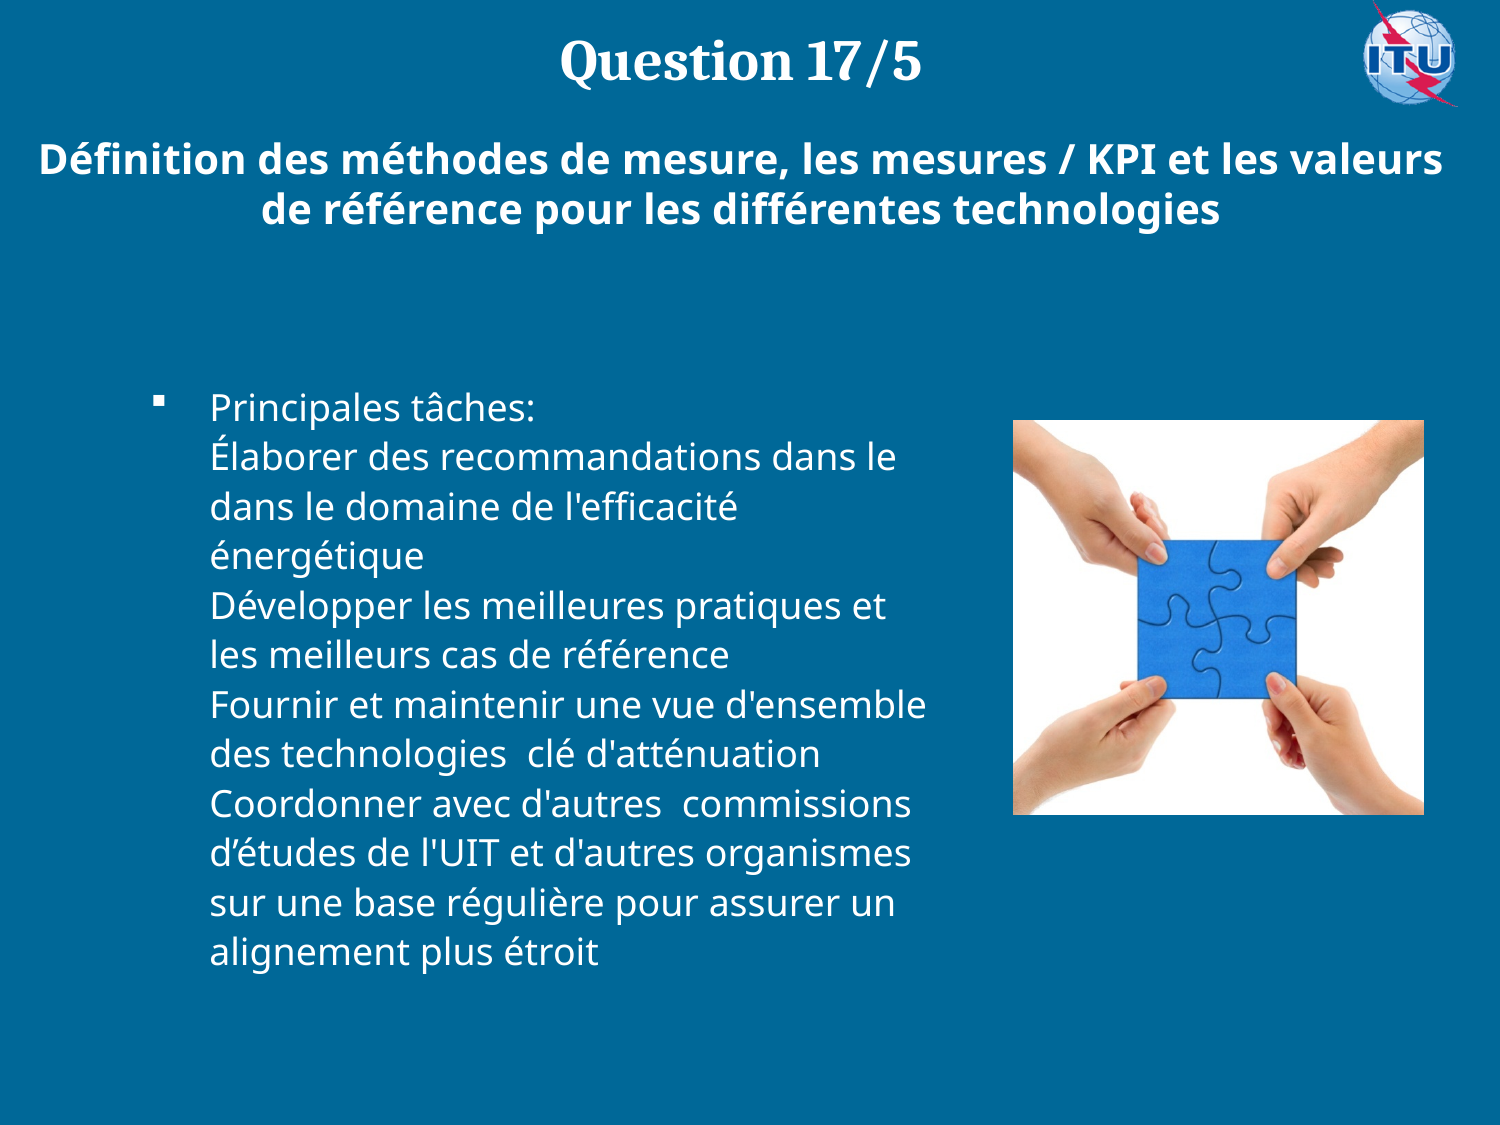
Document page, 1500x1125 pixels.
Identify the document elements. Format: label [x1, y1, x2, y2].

picture [1260, 151, 1276, 174]
picture [562, 201, 583, 224]
picture [311, 151, 327, 174]
picture [649, 648, 665, 668]
picture [490, 599, 500, 618]
picture [212, 500, 223, 520]
picture [626, 151, 659, 173]
picture [675, 896, 680, 915]
picture [344, 151, 377, 173]
picture [367, 193, 382, 223]
picture [282, 743, 293, 767]
picture [412, 397, 423, 421]
picture [454, 797, 471, 816]
picture [126, 151, 146, 173]
picture [847, 698, 869, 717]
picture [678, 599, 695, 627]
picture [370, 442, 387, 470]
picture [235, 500, 250, 520]
picture [266, 401, 277, 420]
picture [553, 698, 557, 717]
picture [423, 945, 428, 973]
picture [113, 152, 119, 173]
picture [483, 694, 494, 718]
picture [724, 450, 728, 469]
picture [523, 789, 540, 817]
picture [526, 698, 536, 717]
picture [326, 945, 348, 964]
picture [347, 500, 359, 520]
picture [666, 747, 682, 767]
picture [701, 600, 705, 618]
picture [316, 549, 332, 569]
picture [715, 40, 723, 47]
picture [164, 147, 179, 174]
picture [874, 151, 907, 173]
picture [410, 201, 424, 223]
picture [212, 846, 223, 866]
picture [537, 201, 557, 233]
picture [712, 52, 726, 79]
picture [616, 492, 628, 519]
picture [325, 896, 341, 916]
picture [415, 747, 433, 767]
picture [371, 797, 382, 816]
picture [472, 401, 483, 420]
picture [686, 698, 690, 717]
picture [239, 846, 255, 866]
picture [656, 450, 671, 470]
picture [768, 846, 783, 866]
picture [859, 846, 869, 865]
picture [498, 698, 514, 718]
picture [372, 549, 377, 577]
picture [479, 201, 496, 224]
picture [705, 496, 716, 520]
picture [599, 52, 616, 80]
picture [653, 698, 670, 717]
picture [356, 648, 372, 668]
picture [434, 797, 449, 817]
picture [616, 450, 627, 469]
picture [842, 698, 846, 717]
picture [878, 450, 894, 470]
picture [496, 450, 513, 470]
picture [95, 143, 110, 173]
picture [557, 747, 573, 767]
picture [278, 549, 289, 568]
picture [740, 690, 744, 717]
picture [746, 450, 759, 470]
picture [1343, 143, 1348, 173]
picture [224, 492, 229, 519]
picture [520, 450, 524, 469]
picture [596, 793, 607, 817]
picture [880, 197, 894, 224]
picture [303, 896, 307, 915]
picture [756, 151, 776, 174]
picture [270, 450, 281, 470]
picture [342, 797, 346, 816]
picture [589, 202, 609, 224]
picture [407, 147, 422, 174]
picture [938, 151, 954, 174]
picture [586, 846, 601, 866]
picture [613, 648, 629, 668]
picture [1118, 145, 1138, 173]
picture [1170, 151, 1190, 174]
picture [823, 797, 836, 817]
picture [697, 698, 713, 718]
picture [259, 842, 270, 866]
picture [297, 747, 313, 767]
picture [324, 450, 340, 470]
picture [392, 846, 408, 866]
picture [599, 640, 611, 667]
picture [296, 797, 307, 817]
picture [462, 699, 467, 717]
picture [806, 896, 822, 916]
picture [360, 549, 371, 569]
picture [427, 401, 442, 421]
picture [430, 698, 445, 718]
picture [572, 896, 583, 915]
picture [396, 698, 400, 717]
picture [628, 599, 644, 619]
picture [720, 500, 736, 520]
picture [427, 201, 447, 224]
picture [362, 599, 373, 619]
picture [185, 152, 190, 173]
picture [732, 896, 745, 916]
picture [297, 846, 308, 866]
picture [321, 945, 325, 964]
picture [734, 595, 745, 619]
picture [299, 698, 310, 717]
picture [501, 201, 521, 224]
picture [894, 42, 920, 80]
picture [586, 896, 602, 916]
picture [805, 143, 810, 173]
picture [258, 599, 275, 618]
picture [484, 896, 496, 916]
picture [875, 846, 891, 866]
picture [612, 797, 616, 816]
picture [1048, 201, 1068, 223]
picture [914, 151, 934, 174]
picture [826, 599, 839, 619]
picture [690, 46, 709, 80]
picture [671, 648, 675, 667]
picture [308, 896, 319, 915]
picture [438, 747, 455, 775]
picture [467, 393, 471, 420]
picture [1029, 151, 1045, 174]
picture [611, 450, 615, 469]
picture [601, 698, 605, 717]
picture [371, 694, 382, 718]
picture [266, 698, 271, 717]
picture [608, 846, 618, 866]
picture [896, 797, 909, 817]
picture [468, 840, 476, 865]
picture [468, 698, 478, 717]
picture [1074, 201, 1095, 224]
picture [1236, 151, 1256, 174]
picture [854, 896, 864, 916]
picture [385, 401, 399, 421]
picture [733, 747, 748, 767]
picture [614, 599, 625, 618]
picture [587, 942, 597, 965]
picture [711, 747, 722, 767]
picture [362, 896, 373, 916]
picture [383, 151, 403, 174]
picture [448, 401, 461, 421]
picture [1291, 152, 1312, 173]
picture [809, 42, 832, 79]
picture [256, 747, 269, 767]
picture [583, 500, 599, 520]
picture [555, 450, 559, 469]
picture [908, 698, 924, 718]
picture [973, 201, 993, 224]
picture [679, 846, 693, 866]
picture [286, 450, 304, 470]
picture [231, 698, 249, 718]
picture [337, 739, 342, 766]
picture [618, 896, 635, 924]
picture [262, 500, 273, 519]
picture [1091, 145, 1112, 173]
picture [923, 201, 939, 224]
picture [360, 492, 364, 519]
picture [1101, 193, 1106, 223]
picture [401, 648, 412, 667]
picture [665, 52, 686, 80]
picture [988, 151, 1001, 173]
picture [588, 739, 605, 767]
picture [854, 599, 870, 619]
picture [850, 797, 868, 817]
picture [236, 401, 246, 420]
picture [676, 447, 686, 470]
picture [254, 897, 258, 915]
picture [252, 945, 269, 973]
picture [381, 838, 386, 865]
picture [42, 145, 66, 173]
picture [723, 747, 727, 766]
picture [231, 896, 241, 916]
picture [714, 193, 735, 224]
picture [807, 747, 818, 766]
picture [282, 945, 292, 964]
picture [1113, 201, 1134, 224]
picture [874, 798, 879, 816]
picture [453, 201, 473, 223]
picture [326, 201, 340, 223]
picture [71, 151, 91, 174]
picture [588, 450, 603, 470]
picture [261, 401, 265, 420]
picture [286, 151, 306, 174]
picture [212, 945, 227, 965]
picture [482, 500, 498, 520]
picture [282, 797, 286, 816]
picture [384, 549, 394, 569]
picture [239, 599, 255, 619]
picture [711, 648, 727, 668]
picture [693, 648, 707, 668]
picture [275, 846, 285, 866]
picture [761, 797, 777, 816]
picture [369, 846, 380, 866]
picture [812, 201, 826, 223]
picture [240, 549, 250, 568]
picture [377, 945, 381, 964]
picture [575, 797, 591, 817]
picture [882, 896, 893, 915]
picture [279, 500, 292, 520]
picture [449, 896, 460, 915]
picture [513, 492, 530, 520]
picture [292, 549, 304, 569]
picture [478, 945, 491, 965]
picture [629, 842, 640, 866]
picture [221, 648, 237, 668]
picture [1193, 147, 1208, 174]
picture [635, 648, 646, 667]
picture [457, 450, 473, 470]
picture [739, 151, 753, 173]
picture [339, 599, 350, 619]
picture [779, 699, 784, 717]
picture [398, 941, 409, 965]
picture [1380, 152, 1400, 174]
picture [310, 451, 314, 469]
picture [565, 649, 569, 667]
picture [707, 846, 725, 866]
picture [896, 846, 909, 866]
picture [357, 888, 361, 915]
picture [401, 599, 411, 618]
picture [542, 945, 552, 964]
picture [310, 599, 327, 619]
picture [805, 599, 821, 619]
picture [506, 945, 522, 965]
picture [224, 739, 229, 766]
picture [512, 846, 528, 866]
picture [378, 896, 393, 916]
picture [785, 698, 795, 717]
picture [607, 698, 617, 717]
picture [633, 450, 644, 470]
picture [1166, 202, 1171, 223]
picture [479, 143, 500, 174]
picture [496, 797, 509, 817]
picture [640, 500, 653, 520]
picture [333, 599, 338, 627]
picture [753, 193, 784, 223]
picture [294, 698, 298, 717]
picture [819, 698, 835, 718]
picture [665, 151, 685, 174]
picture [355, 945, 371, 965]
picture [617, 201, 631, 223]
picture [828, 896, 839, 915]
picture [463, 896, 479, 916]
picture [532, 843, 542, 866]
picture [431, 393, 440, 398]
picture [715, 599, 730, 619]
picture [771, 599, 776, 627]
picture [730, 52, 757, 80]
picture [1425, 151, 1441, 174]
picture [1364, 11, 1455, 104]
picture [1316, 151, 1335, 174]
picture [645, 442, 650, 469]
picture [317, 401, 328, 421]
picture [456, 945, 472, 965]
picture [783, 599, 793, 619]
picture [835, 42, 860, 80]
picture [1407, 151, 1421, 173]
picture [308, 789, 312, 816]
picture [336, 546, 346, 569]
picture [418, 896, 434, 916]
picture [333, 401, 348, 421]
picture [562, 41, 596, 89]
picture [443, 451, 447, 469]
picture [569, 599, 585, 619]
picture [283, 401, 296, 421]
picture [867, 40, 887, 87]
picture [212, 747, 223, 767]
picture [478, 450, 491, 470]
picture [855, 201, 875, 223]
picture [626, 797, 642, 817]
picture [638, 743, 649, 767]
picture [393, 450, 409, 470]
picture [79, 143, 87, 148]
picture [538, 450, 548, 469]
picture [690, 151, 706, 174]
picture [841, 846, 857, 865]
picture [750, 896, 763, 916]
picture [786, 201, 806, 224]
picture [877, 690, 881, 717]
picture [264, 442, 269, 469]
picture [442, 840, 462, 866]
picture [688, 748, 693, 766]
picture [456, 599, 469, 619]
picture [242, 896, 247, 915]
picture [414, 698, 424, 717]
picture [647, 193, 652, 223]
picture [745, 846, 762, 874]
picture [298, 945, 314, 965]
picture [443, 648, 457, 668]
picture [1021, 193, 1040, 223]
picture [649, 599, 662, 619]
picture [510, 401, 523, 421]
picture [224, 838, 229, 865]
picture [318, 747, 332, 767]
picture [410, 798, 414, 816]
picture [235, 747, 251, 767]
picture [234, 550, 239, 568]
picture [694, 747, 704, 766]
picture [960, 152, 980, 174]
picture [647, 797, 660, 817]
picture [255, 698, 265, 718]
picture [317, 500, 333, 520]
picture [618, 747, 633, 767]
picture [588, 151, 608, 174]
picture [319, 797, 336, 817]
picture [213, 444, 227, 469]
picture [678, 500, 692, 520]
picture [257, 500, 261, 519]
picture [212, 896, 225, 916]
picture [635, 52, 660, 80]
picture [484, 599, 488, 618]
picture [1178, 201, 1198, 224]
picture [824, 450, 835, 469]
picture [416, 648, 429, 668]
picture [1202, 201, 1218, 224]
picture [489, 401, 505, 421]
picture [1060, 145, 1074, 173]
picture [279, 599, 295, 619]
picture [213, 593, 234, 618]
picture [327, 698, 337, 717]
picture [726, 797, 742, 816]
picture [492, 747, 505, 767]
picture [482, 648, 496, 668]
picture [309, 838, 314, 865]
picture [778, 747, 795, 767]
picture [212, 549, 228, 569]
picture [278, 699, 282, 717]
picture [742, 202, 747, 223]
picture [790, 847, 795, 865]
picture [954, 197, 969, 224]
picture [378, 599, 394, 619]
picture [508, 896, 519, 916]
picture [213, 395, 229, 420]
picture [560, 450, 582, 469]
picture [774, 450, 785, 470]
picture [619, 846, 624, 865]
picture [383, 747, 400, 767]
picture [525, 450, 536, 469]
picture [242, 450, 257, 470]
picture [348, 797, 358, 816]
picture [712, 152, 732, 174]
picture [414, 450, 427, 470]
picture [518, 599, 534, 619]
picture [529, 747, 543, 767]
picture [391, 143, 399, 148]
picture [277, 648, 299, 667]
picture [366, 797, 370, 816]
picture [556, 838, 573, 866]
picture [816, 151, 836, 174]
picture [406, 549, 422, 569]
picture [841, 450, 854, 470]
picture [578, 698, 594, 718]
picture [998, 201, 1014, 224]
picture [794, 599, 799, 618]
picture [802, 747, 806, 766]
picture [819, 450, 823, 469]
picture [796, 846, 806, 865]
picture [471, 747, 487, 767]
picture [801, 698, 814, 718]
picture [624, 698, 640, 718]
picture [272, 648, 276, 667]
picture [370, 500, 388, 520]
picture [351, 698, 367, 718]
picture [744, 797, 754, 816]
picture [711, 896, 726, 916]
picture [213, 692, 227, 717]
picture [792, 896, 803, 915]
picture [702, 797, 720, 817]
picture [486, 896, 501, 924]
picture [435, 599, 451, 619]
picture [781, 170, 787, 179]
picture [320, 846, 336, 866]
picture [700, 450, 718, 470]
picture [154, 396, 164, 405]
picture [196, 151, 217, 174]
picture [658, 846, 674, 866]
picture [351, 193, 359, 198]
picture [658, 201, 678, 224]
picture [361, 747, 365, 766]
picture [882, 698, 893, 718]
picture [154, 152, 159, 173]
picture [759, 599, 770, 619]
picture [294, 549, 309, 577]
picture [769, 896, 785, 916]
picture [428, 500, 443, 520]
picture [461, 648, 476, 668]
picture [243, 648, 256, 668]
picture [520, 896, 524, 915]
picture [276, 946, 281, 964]
picture [757, 698, 773, 718]
picture [533, 648, 549, 668]
picture [829, 201, 849, 224]
picture [395, 549, 400, 568]
picture [640, 896, 658, 916]
picture [356, 599, 361, 627]
picture [394, 500, 410, 519]
picture [382, 945, 393, 964]
picture [290, 201, 310, 224]
picture [212, 790, 230, 817]
picture [579, 648, 595, 668]
picture [256, 549, 272, 569]
picture [553, 797, 568, 817]
picture [364, 401, 380, 421]
picture [366, 747, 377, 766]
picture [343, 747, 353, 766]
picture [1354, 151, 1374, 174]
picture [796, 450, 811, 470]
picture [841, 151, 857, 174]
picture [674, 698, 685, 718]
picture [223, 151, 243, 173]
picture [1004, 151, 1024, 174]
picture [465, 500, 476, 519]
picture [506, 151, 526, 174]
picture [260, 143, 280, 174]
picture [616, 52, 630, 79]
picture [428, 143, 447, 173]
picture [805, 797, 818, 817]
picture [731, 847, 735, 865]
picture [562, 143, 582, 174]
picture [786, 442, 791, 469]
picture [520, 699, 525, 717]
picture [687, 896, 691, 915]
picture [346, 450, 350, 469]
picture [412, 500, 422, 519]
picture [899, 201, 919, 224]
picture [536, 500, 552, 520]
picture [651, 743, 662, 767]
picture [728, 698, 739, 718]
picture [454, 151, 475, 174]
picture [474, 797, 490, 817]
picture [877, 896, 881, 915]
picture [531, 151, 547, 174]
picture [556, 945, 573, 965]
picture [312, 401, 316, 429]
picture [480, 840, 499, 865]
picture [874, 595, 885, 619]
picture [384, 201, 404, 224]
picture [510, 640, 527, 668]
picture [236, 797, 253, 817]
picture [502, 599, 512, 618]
picture [664, 896, 674, 916]
picture [729, 450, 740, 469]
picture [880, 797, 890, 816]
picture [683, 201, 699, 224]
picture [645, 846, 649, 865]
picture [341, 846, 354, 866]
picture [526, 941, 537, 965]
picture [399, 896, 413, 916]
picture [263, 193, 283, 224]
picture [684, 797, 698, 817]
picture [779, 797, 789, 816]
picture [343, 201, 363, 224]
picture [761, 52, 793, 79]
picture [591, 599, 607, 619]
picture [753, 743, 764, 767]
picture [1224, 143, 1229, 173]
picture [822, 846, 835, 866]
picture [306, 648, 322, 668]
picture [402, 698, 412, 717]
picture [1138, 201, 1159, 233]
picture [279, 896, 295, 916]
picture [388, 797, 404, 817]
picture [378, 648, 394, 668]
picture [1142, 145, 1155, 173]
picture [550, 896, 566, 916]
picture [460, 500, 464, 519]
picture [1014, 421, 1423, 814]
picture [603, 492, 615, 519]
picture [429, 945, 440, 965]
picture [677, 648, 687, 667]
picture [258, 797, 276, 817]
picture [657, 500, 672, 520]
